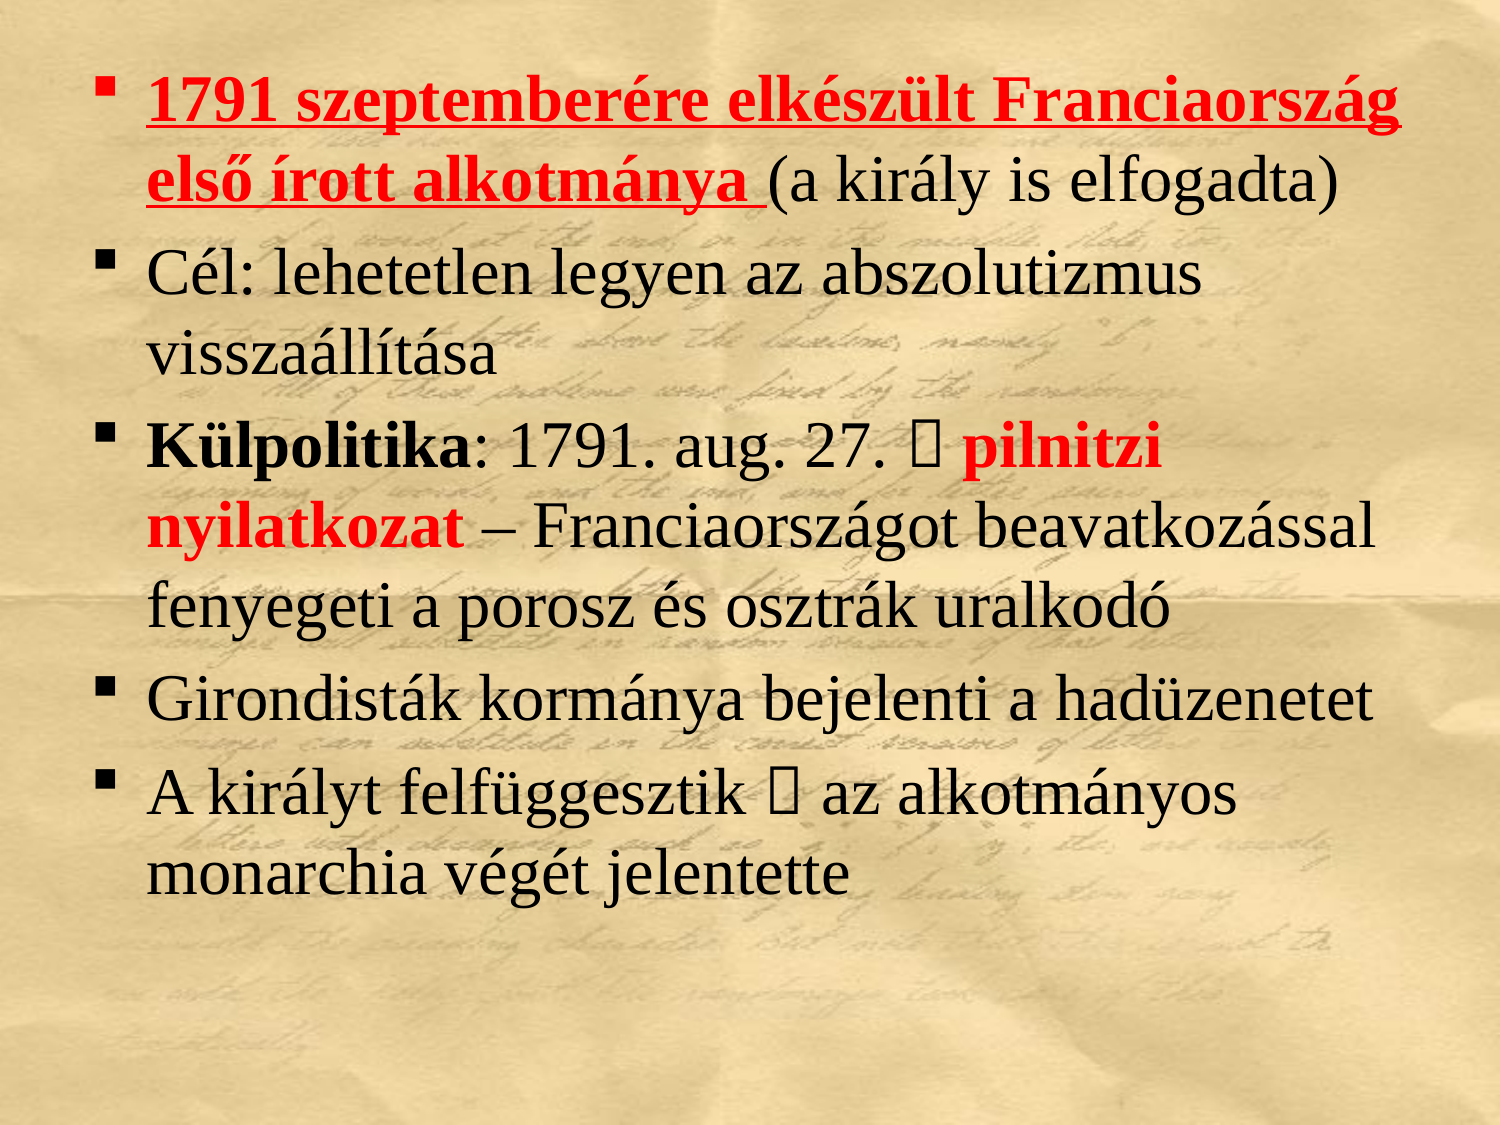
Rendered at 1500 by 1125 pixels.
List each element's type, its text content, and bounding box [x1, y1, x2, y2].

list 1791 szeptemberére elkészült Franciaország első írott alkotmánya (a király is elfogadta) Cél: lehetetlen legyen az abszolutizmus visszaállítása Külpolitika: 1791. aug. 27.  pilnitzi nyilatkozat – Franciaországot beavatkozással fenyegeti a porosz és osztrák uralkodó Girondisták kormánya bejelenti a hadüzenetet A királyt felfüggesztik  az alkotmányos monarchia végét jelentette [75, 46, 1425, 1005]
